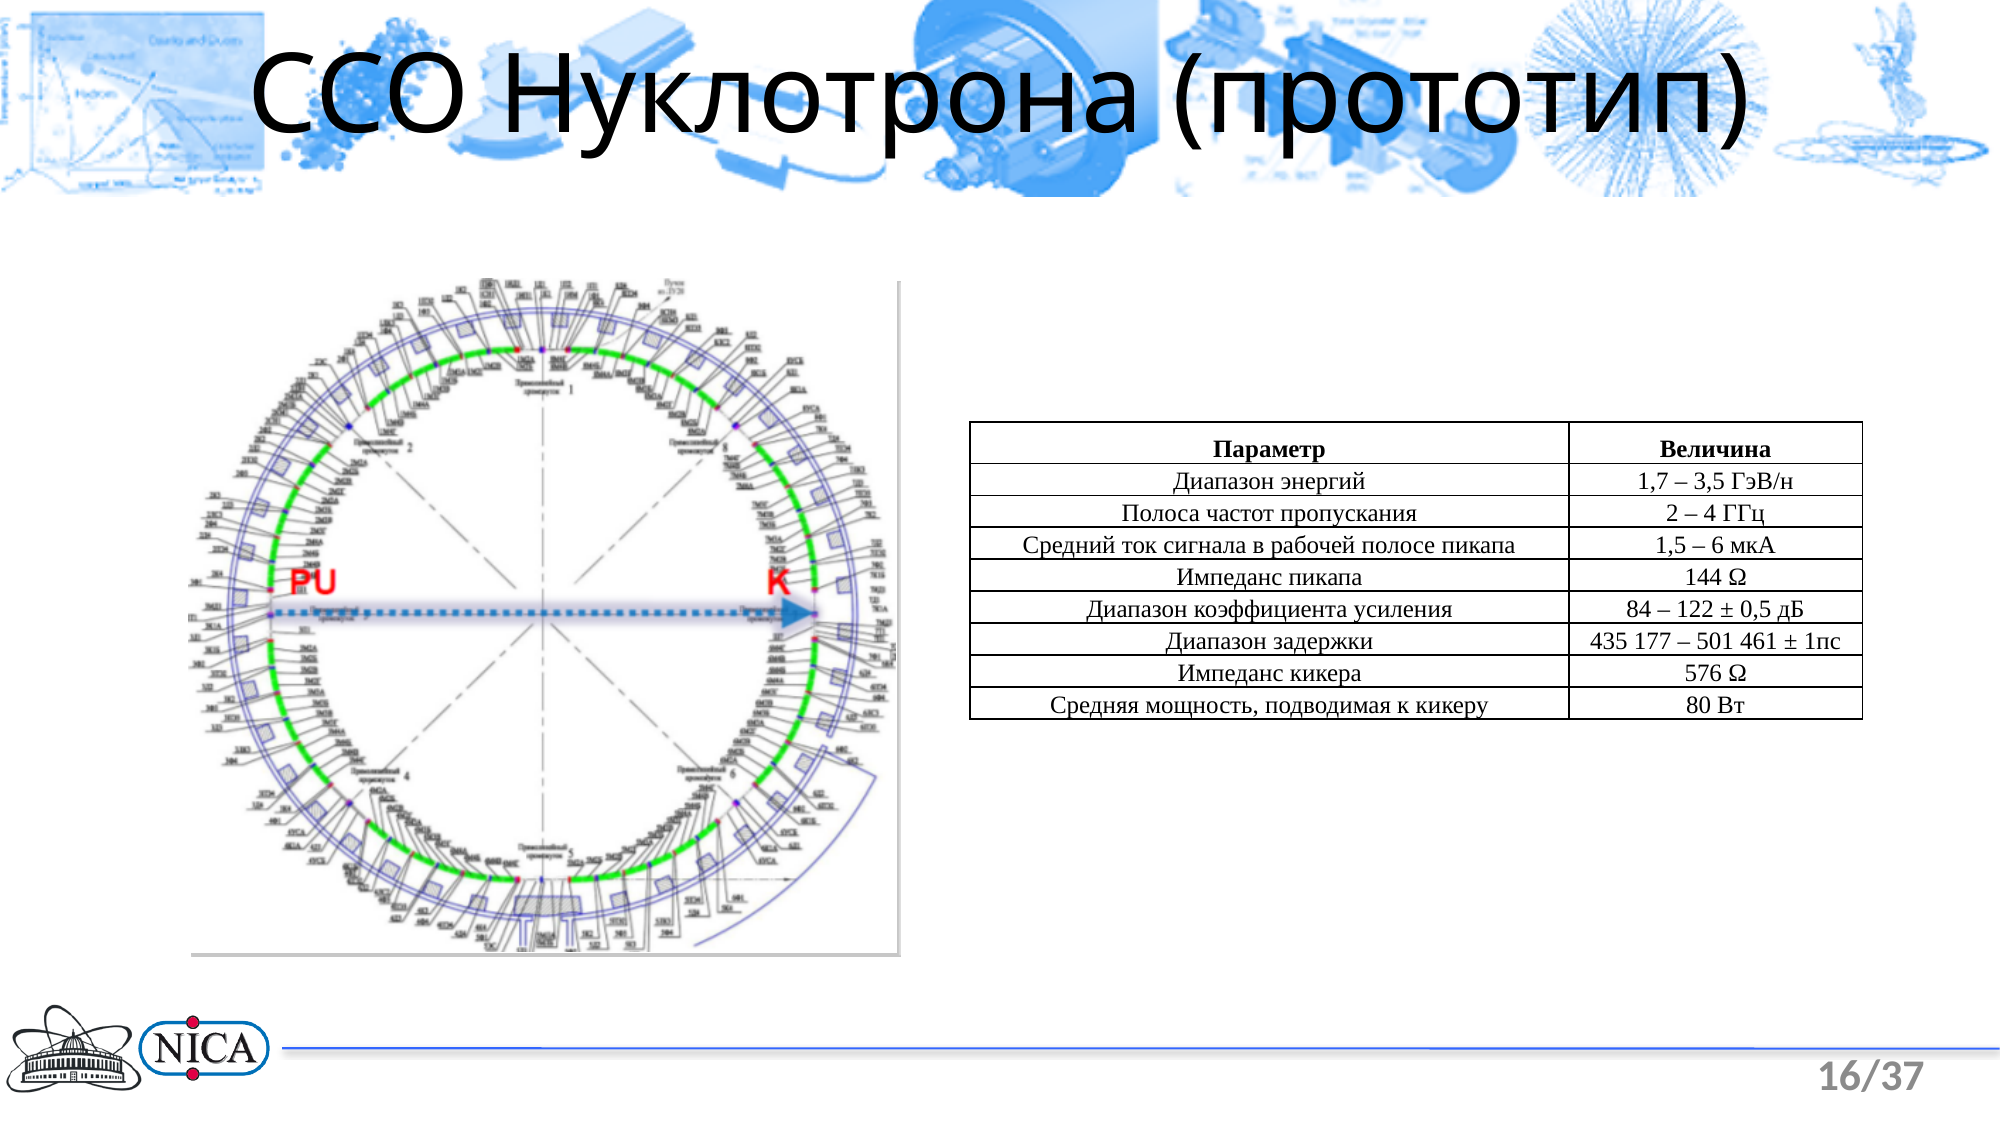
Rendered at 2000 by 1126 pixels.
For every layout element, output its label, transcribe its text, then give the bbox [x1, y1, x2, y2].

table_header Параметр [971, 423, 1568, 463]
text_box ССО Нуклотрона (прототип) [137, 14, 1863, 232]
picture [0, 1004, 270, 1093]
table_cell Средний ток сигнала в рабочей полосе пикапа [971, 528, 1568, 558]
table_cell Диапазон энергий [971, 464, 1568, 495]
table_cell 1,5 – 6 мкА [1570, 528, 1862, 558]
table_cell Средняя мощность, подводимая к кикеру [971, 688, 1568, 718]
table_cell Полоса частот пропускания [971, 496, 1568, 526]
table_cell Импеданс кикера [971, 656, 1568, 686]
table_cell Диапазон коэффициента усиления [971, 592, 1568, 622]
table_cell 84 – 122 ± 0,5 дБ [1570, 592, 1862, 622]
table_cell Диапазон задержки [971, 624, 1568, 654]
table_cell 2 – 4 ГГц [1570, 496, 1862, 526]
picture [0, 0, 2000, 197]
slide_number 16/37 [1791, 1042, 1945, 1103]
table_header Величина [1570, 423, 1862, 463]
table_cell 1,7 – 3,5 ГэВ/н [1570, 464, 1862, 495]
table_cell 144 Ω [1570, 560, 1862, 590]
table_cell 80 Вт [1570, 688, 1862, 718]
picture [187, 277, 897, 953]
table_cell 435 177 – 501 461 ± 1пс [1570, 624, 1862, 654]
table_cell 576 Ω [1570, 656, 1862, 686]
table_cell Импеданс пикапа [971, 560, 1568, 590]
